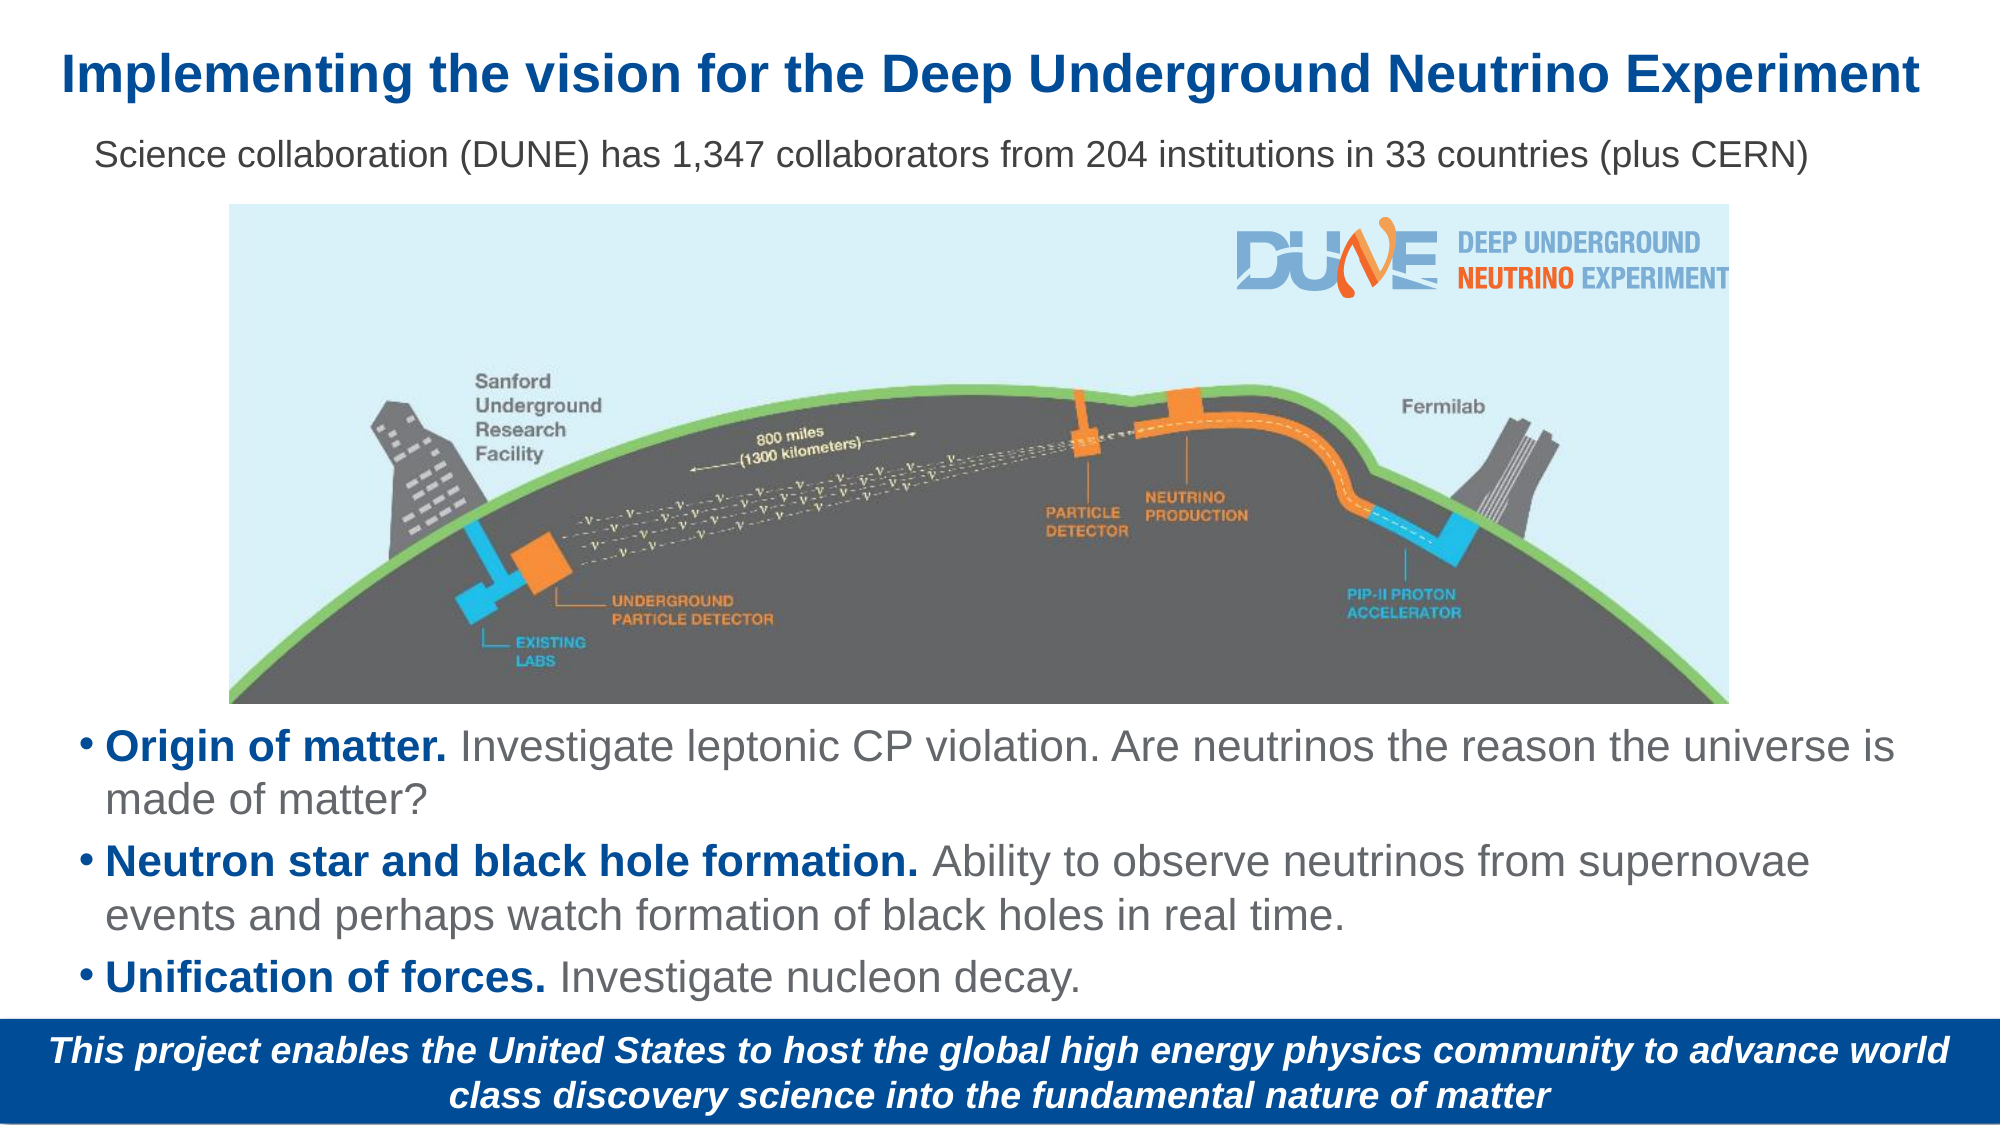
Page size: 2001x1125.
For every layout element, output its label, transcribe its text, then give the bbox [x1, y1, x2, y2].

title Implementing the vision for the Deep Underground Neutrino Experiment [50, 32, 1950, 103]
picture [228, 204, 1729, 704]
text_box Science collaboration (DUNE) has 1,347 collaborators from 204 institutions in 33 countries (plus CERN) [93, 130, 1935, 211]
list Origin of matter. Investigate leptonic CP violation. Are neutrinos the reason the universe is made of matter? Neutron star and black hole formation. Ability to observe neutrinos from supernovae events and perhaps watch formation of black holes in real time. Unification of forces. Investigate nucleon decay. [16, 657, 1953, 1018]
text_box This project enables the United States to host the global high energy physics community to advance world class discovery science into the fundamental nature of matter [0, 1018, 2000, 1124]
